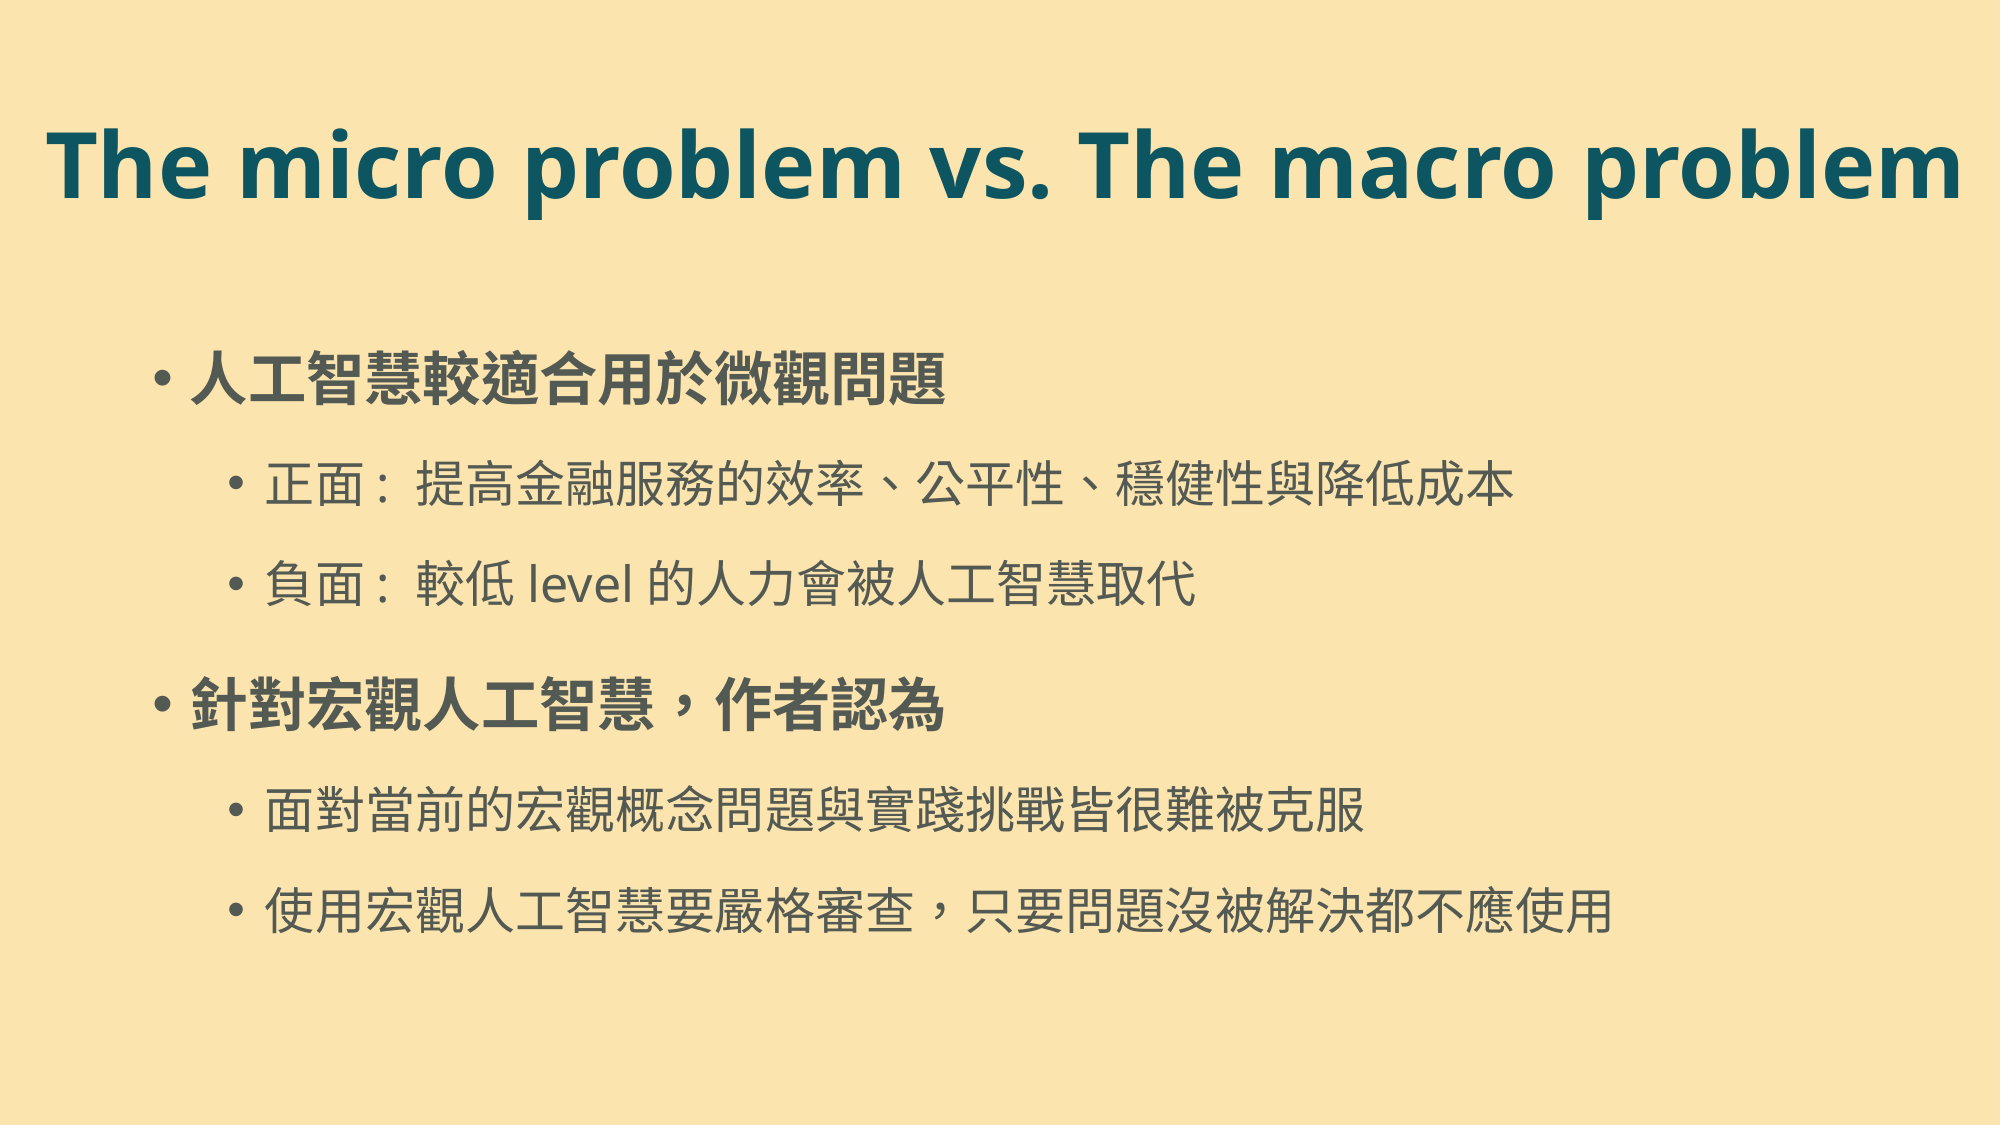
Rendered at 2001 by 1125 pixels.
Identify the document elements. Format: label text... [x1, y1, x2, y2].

list 人工智慧較適合用於微觀問題 正面: 提高金融服務的效率、公平性、穩健性與降低成本 負面: 較低level的人力會被人工智慧取代 針對宏觀人工智慧，作者認為 面對當前的宏觀概念問題與實踐挑戰皆很難被克服 使用宏觀人工智慧要嚴格審查，只要問題沒被解決都不應使用 [137, 299, 1863, 1014]
title The micro problem vs. The macro problem [30, 59, 2000, 278]
